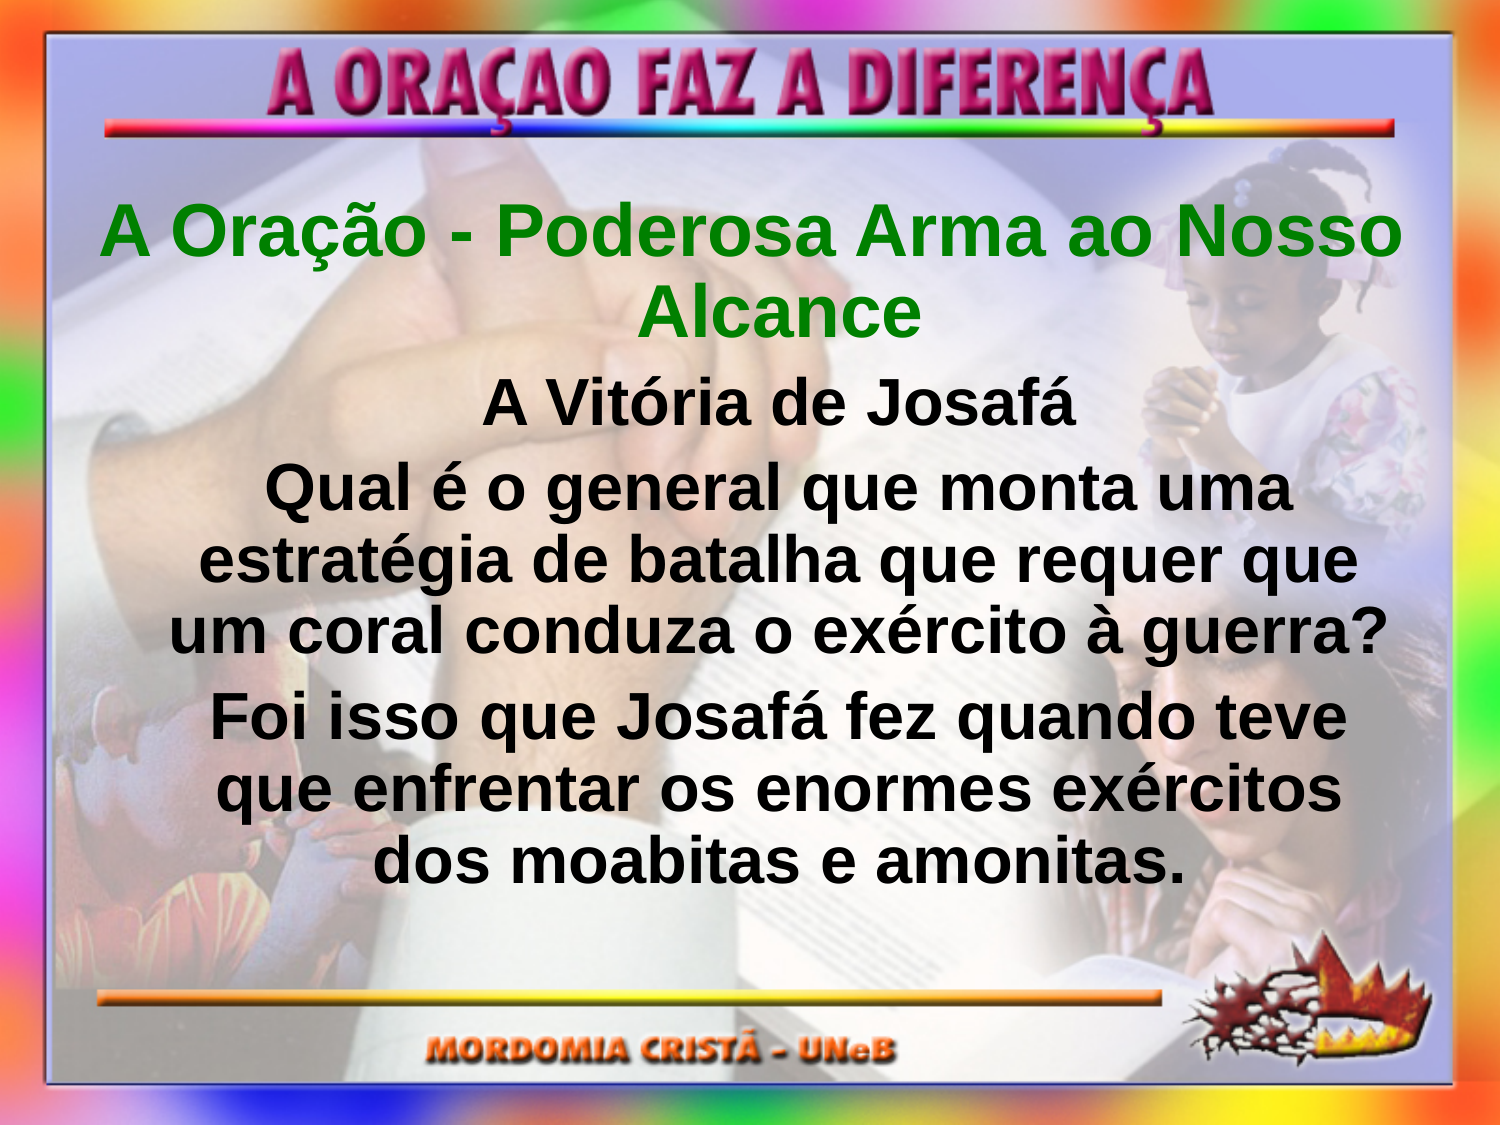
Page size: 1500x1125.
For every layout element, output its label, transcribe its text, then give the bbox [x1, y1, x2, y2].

list A Oração - Poderosa Arma ao Nosso Alcance A Vitória de Josafá Qual é o general que monta uma estratégia de batalha que requer que um coral conduza o exército à guerra? Foi isso que Josafá fez quando teve que enfrentar os enormes exércitos dos moabitas e amonitas. [76, 184, 1427, 927]
picture [0, 0, 1500, 1125]
